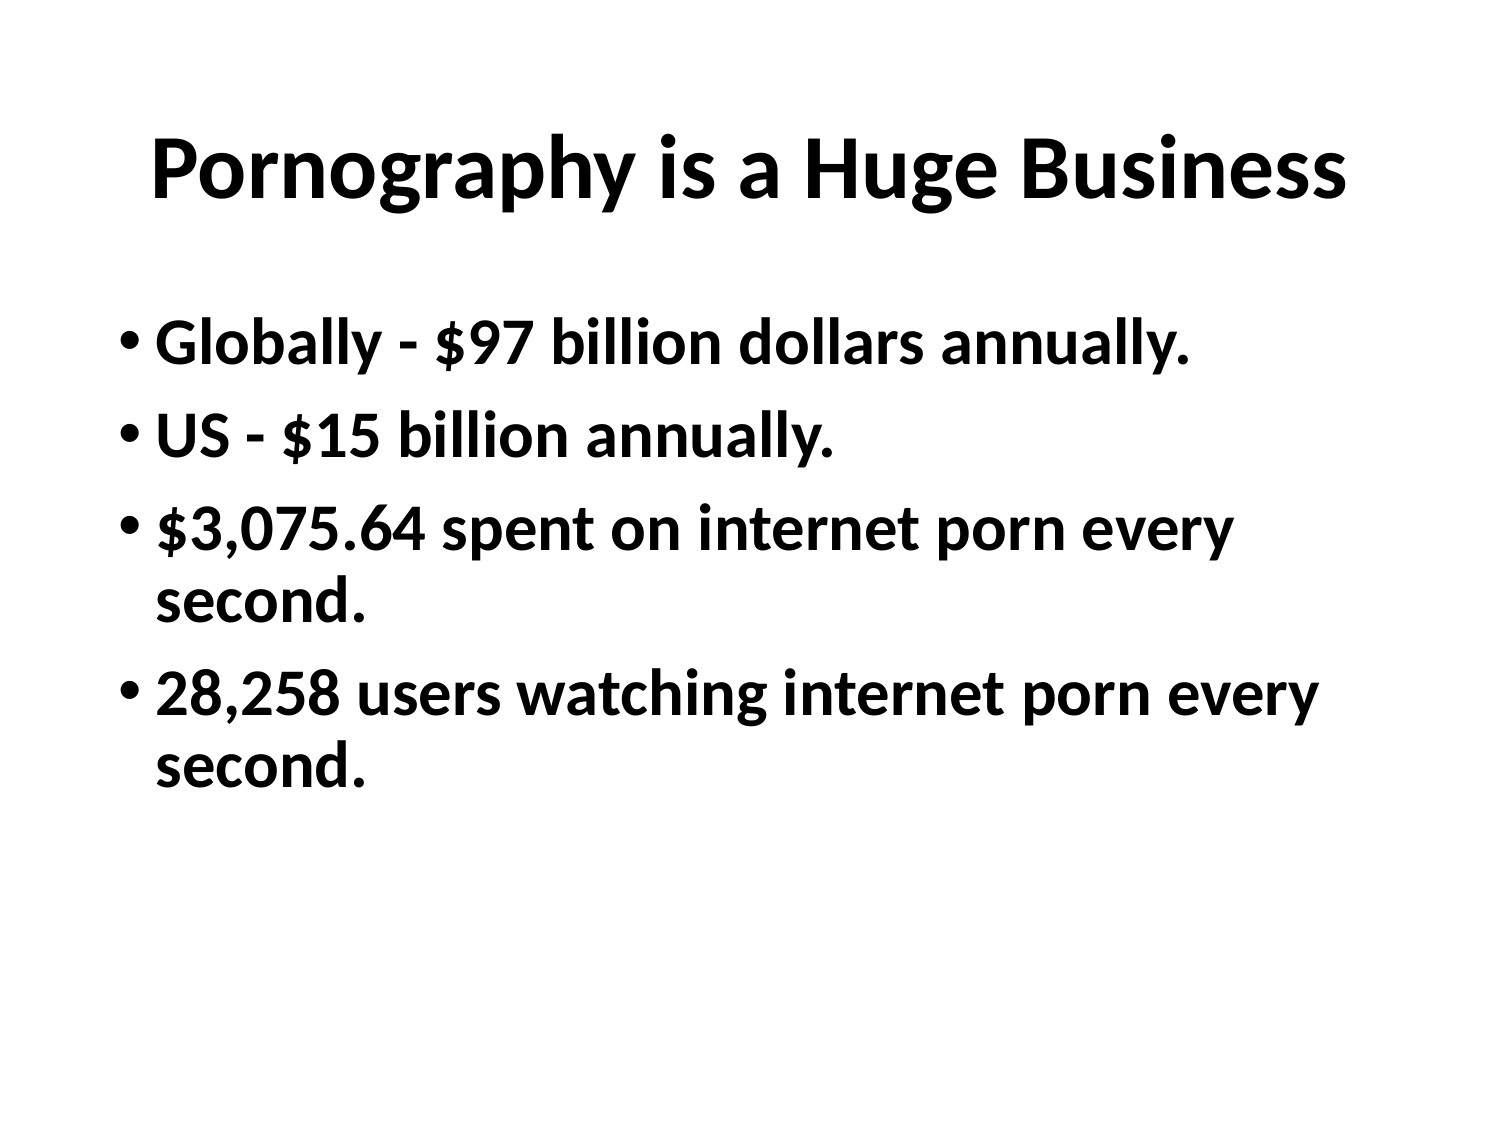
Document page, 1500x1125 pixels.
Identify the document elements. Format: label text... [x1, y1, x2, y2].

title Pornography is a Huge Business [103, 59, 1397, 278]
list Globally - $97 billion dollars annually. US - $15 billion annually. $3,075.64 spent on internet porn every second. 28,258 users watching internet porn every second. [103, 299, 1397, 1014]
